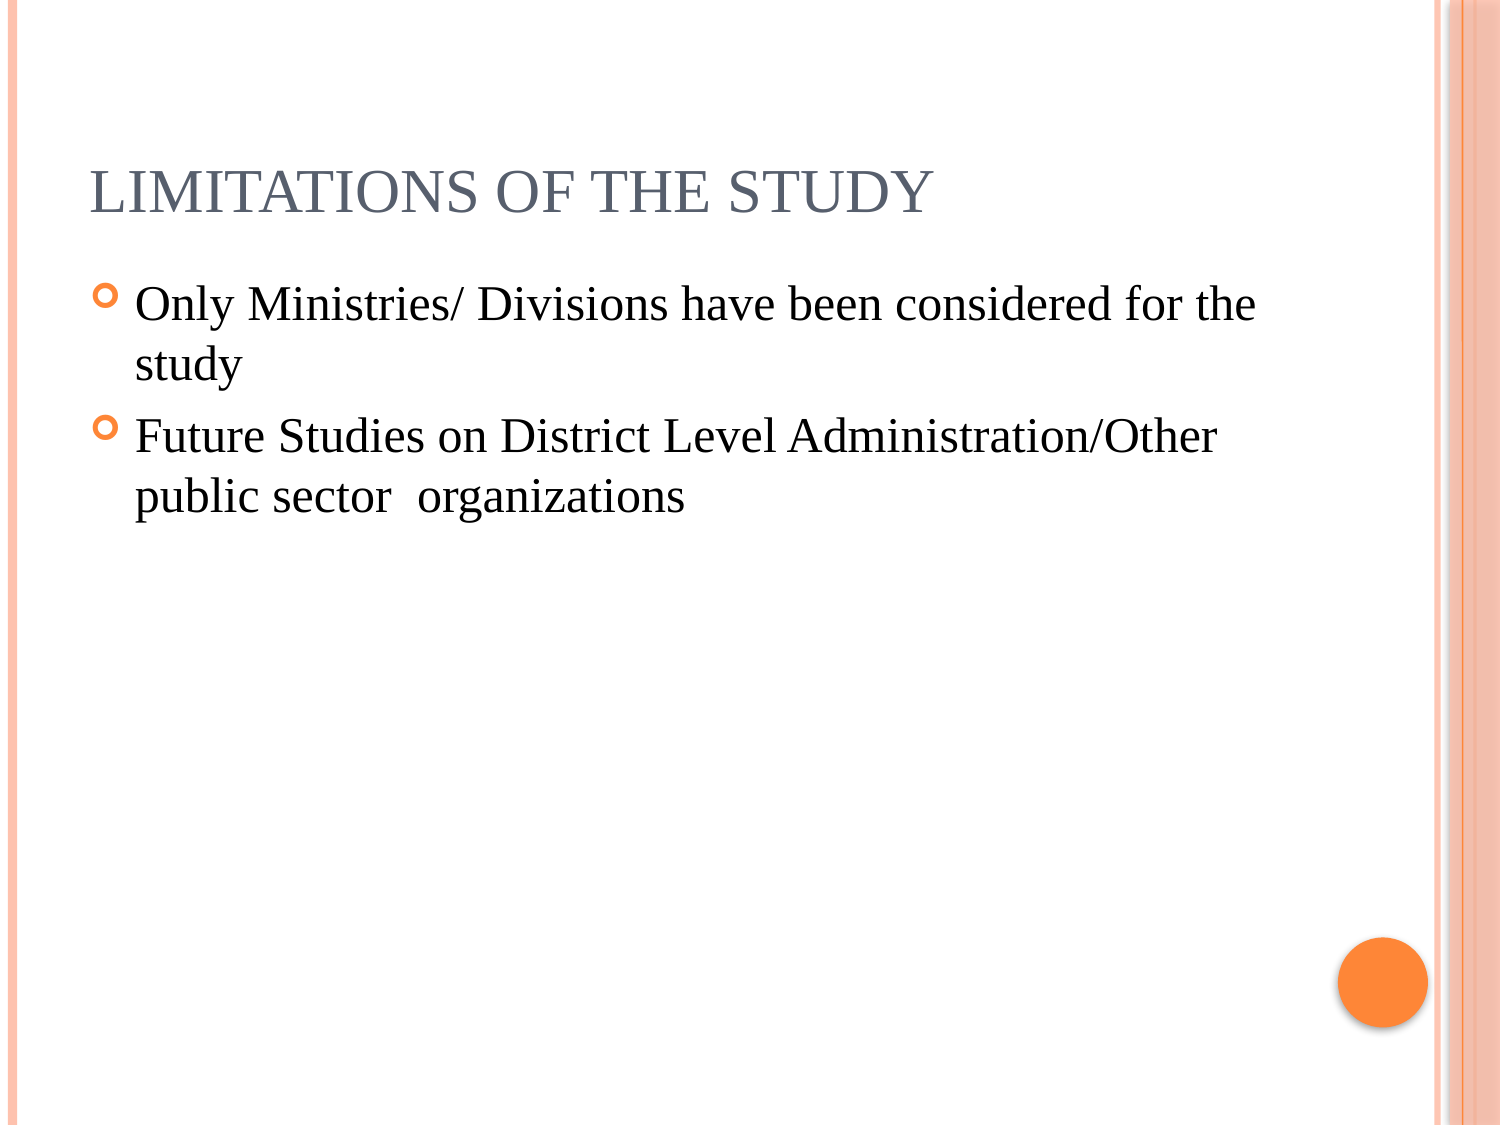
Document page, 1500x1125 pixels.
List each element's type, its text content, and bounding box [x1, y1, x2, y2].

title Limitations of the Study [75, 45, 1300, 233]
list Only Ministries/ Divisions have been considered for the study Future Studies on District Level Administration/Other public sector organizations [75, 262, 1300, 1062]
